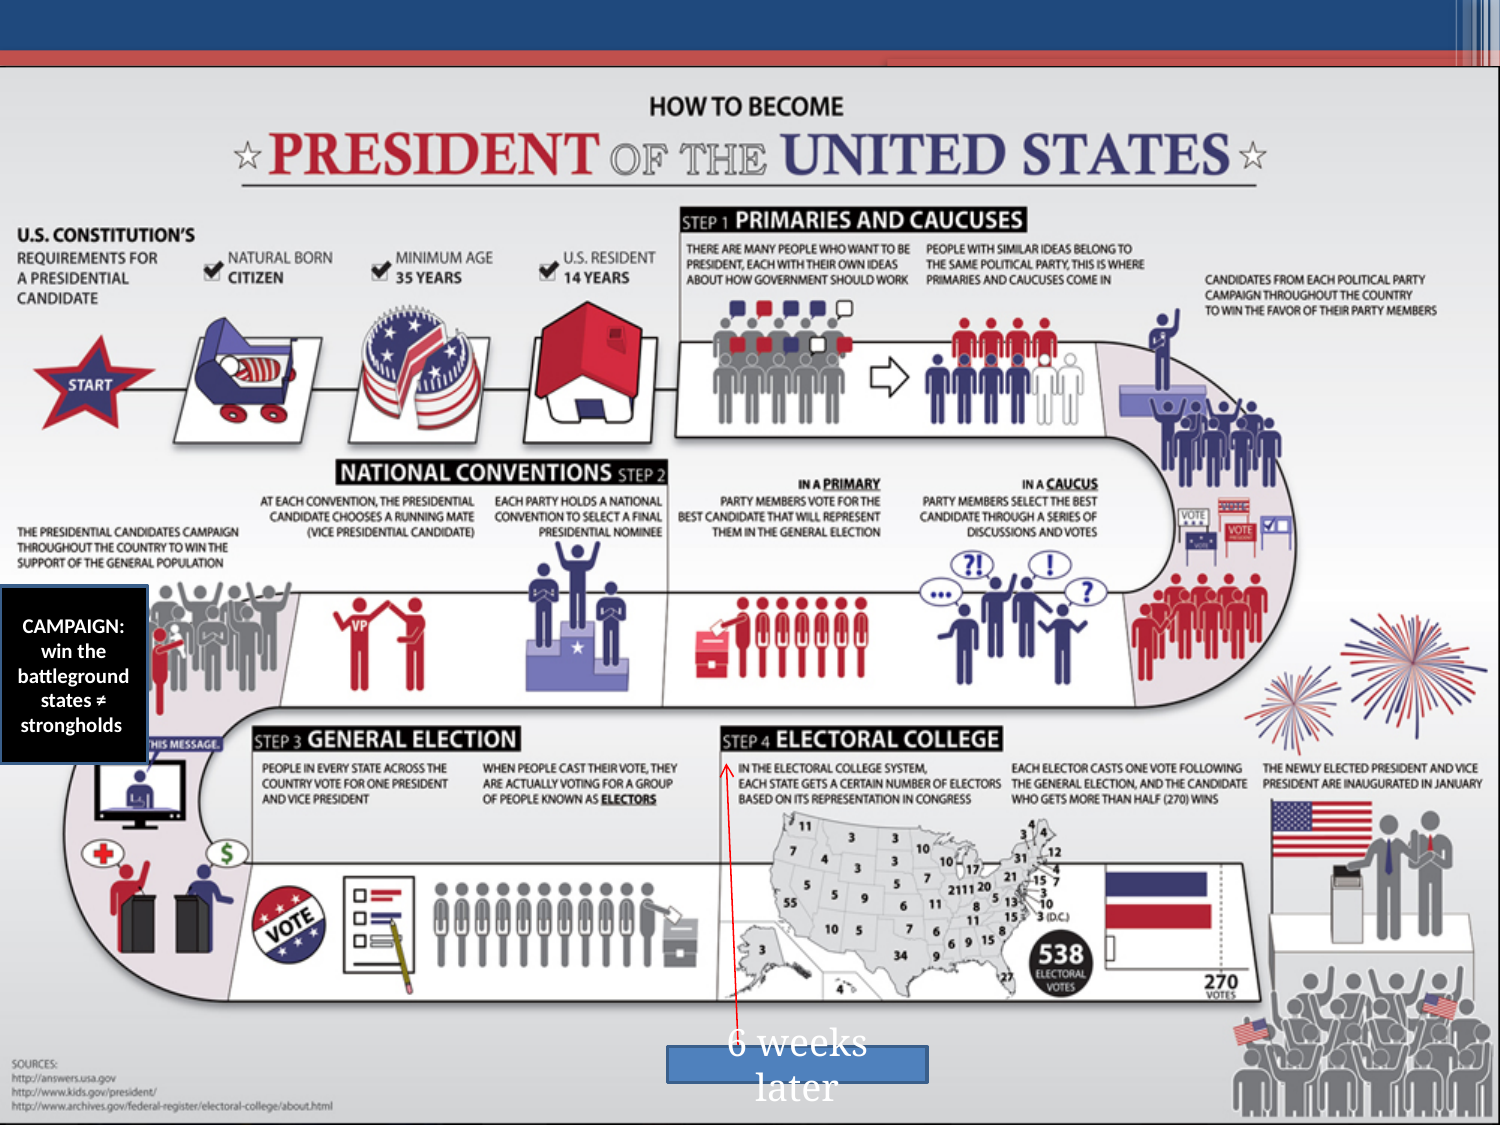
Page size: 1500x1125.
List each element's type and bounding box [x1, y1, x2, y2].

picture [0, 66, 1500, 1125]
text_box [726, 763, 739, 1048]
